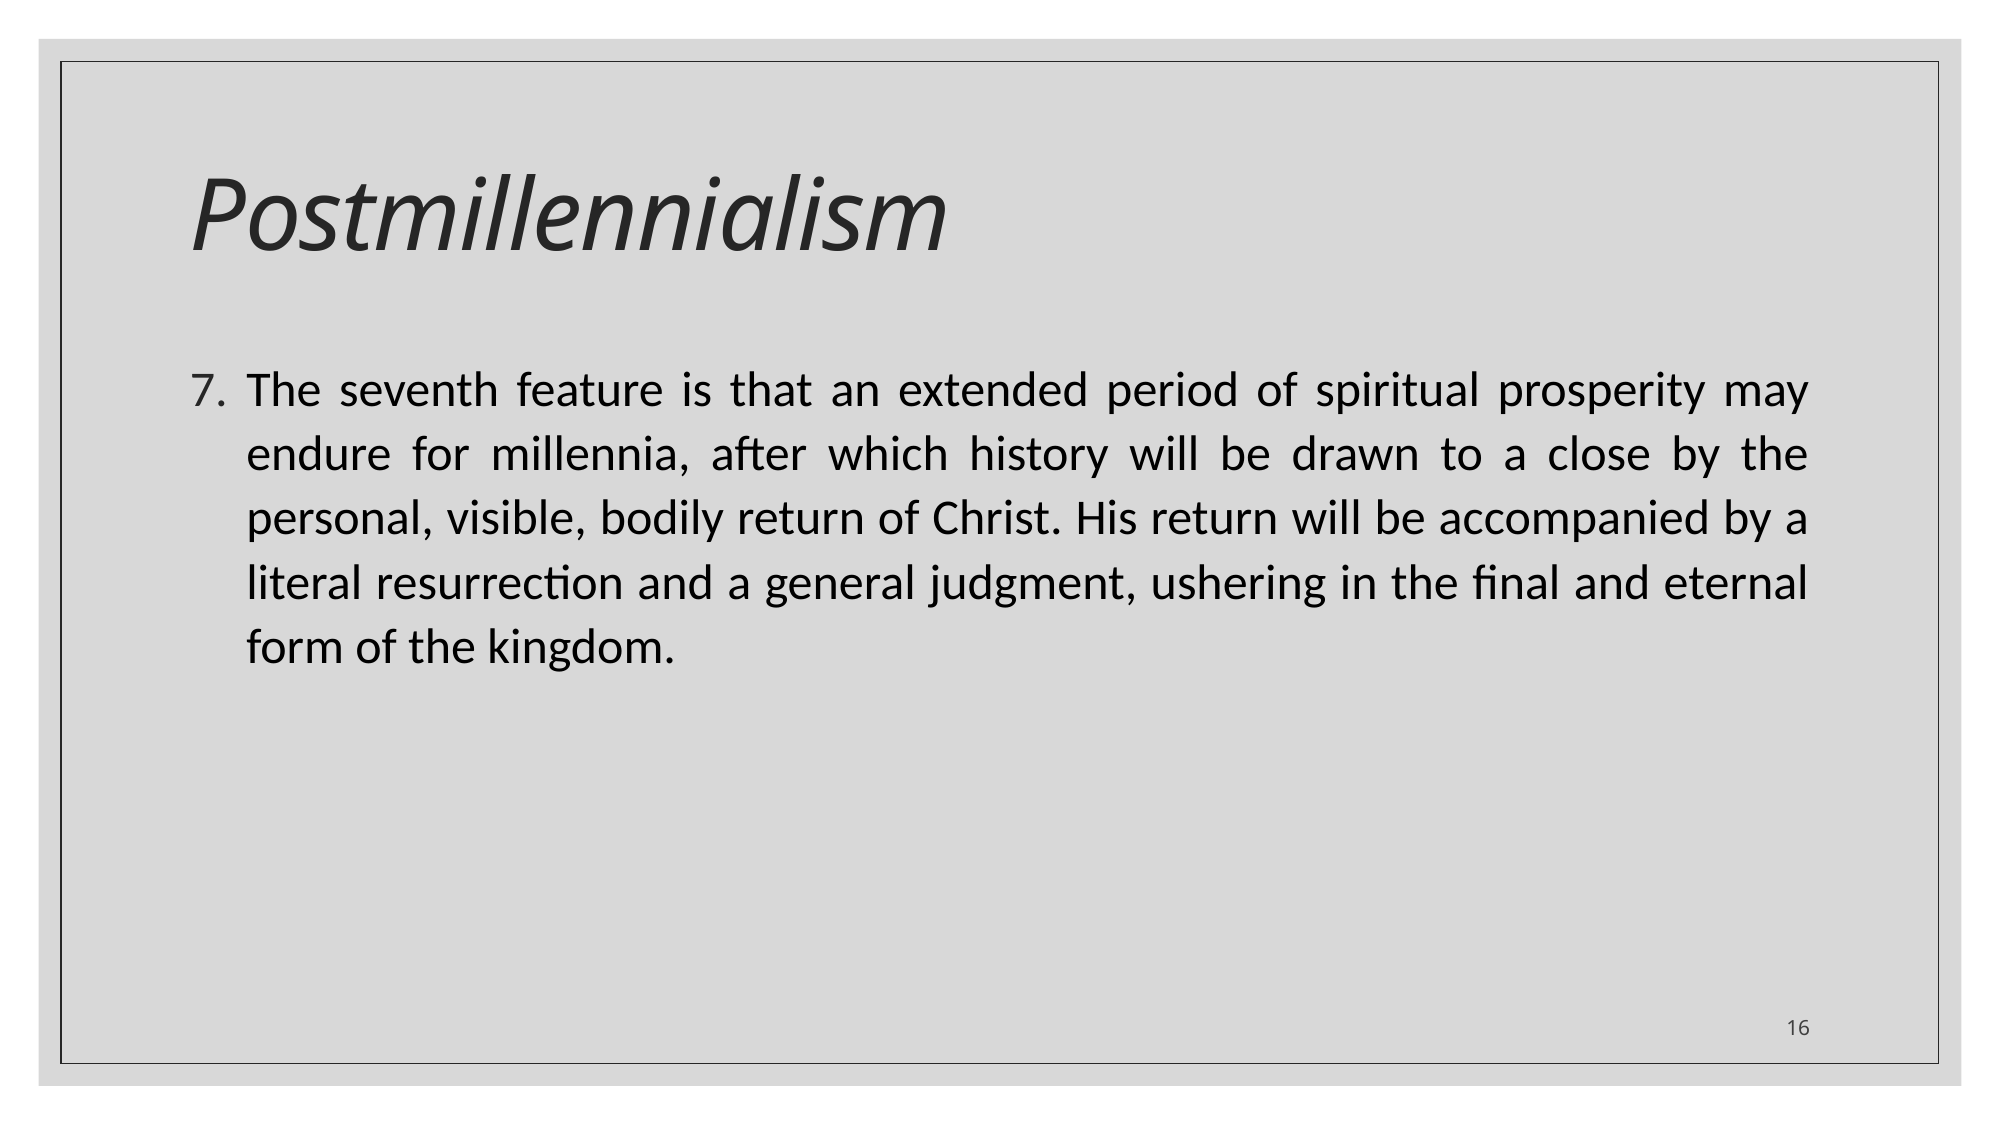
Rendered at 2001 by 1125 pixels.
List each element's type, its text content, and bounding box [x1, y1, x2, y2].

slide_number 16 [1687, 990, 1825, 1050]
title Postmillennialism [174, 105, 1825, 331]
list The seventh feature is that an extended period of spiritual prosperity may endure for millennia, after which history will be drawn to a close by the personal, visible, bodily return of Christ. His return will be accompanied by a literal resurrection and a general judgment, ushering in the final and eternal form of the kingdom. [174, 345, 1825, 977]
